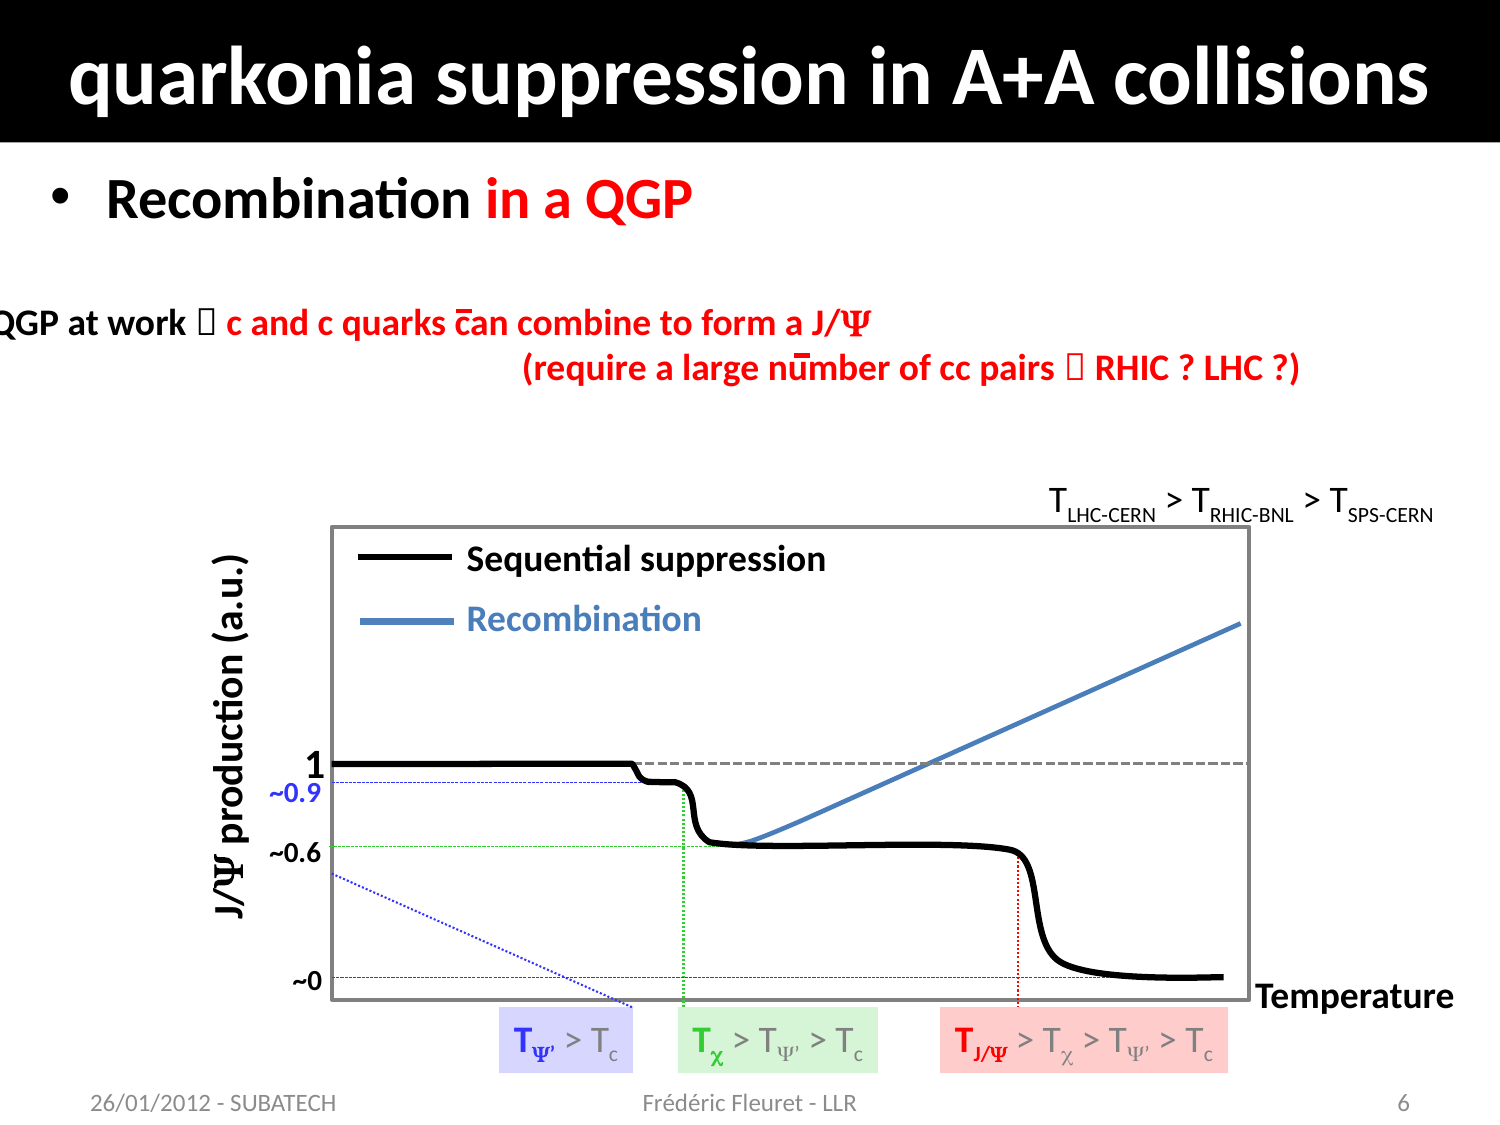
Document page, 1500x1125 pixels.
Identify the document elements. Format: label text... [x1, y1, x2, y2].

slide_number 6 [1074, 1085, 1425, 1118]
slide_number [75, 1085, 425, 1118]
text_box J/Y production (a.u.) [193, 538, 248, 935]
list Recombination in a QGP [35, 152, 1465, 1055]
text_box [253, 526, 1250, 1069]
title quarkonia suppression in A+A collisions [0, 0, 1500, 143]
text_box If QGP at work  c and c quarks can combine to form a J/Y (require a large number of cc pairs  RHIC ? LHC ?) [0, 291, 1316, 396]
footer Frédéric Fleuret - LLR [512, 1085, 988, 1118]
text_box Temperature [1255, 964, 1470, 1024]
text_box TLHC-CERN > TRHIC-BNL > TSPS-CERN [1034, 467, 1449, 534]
